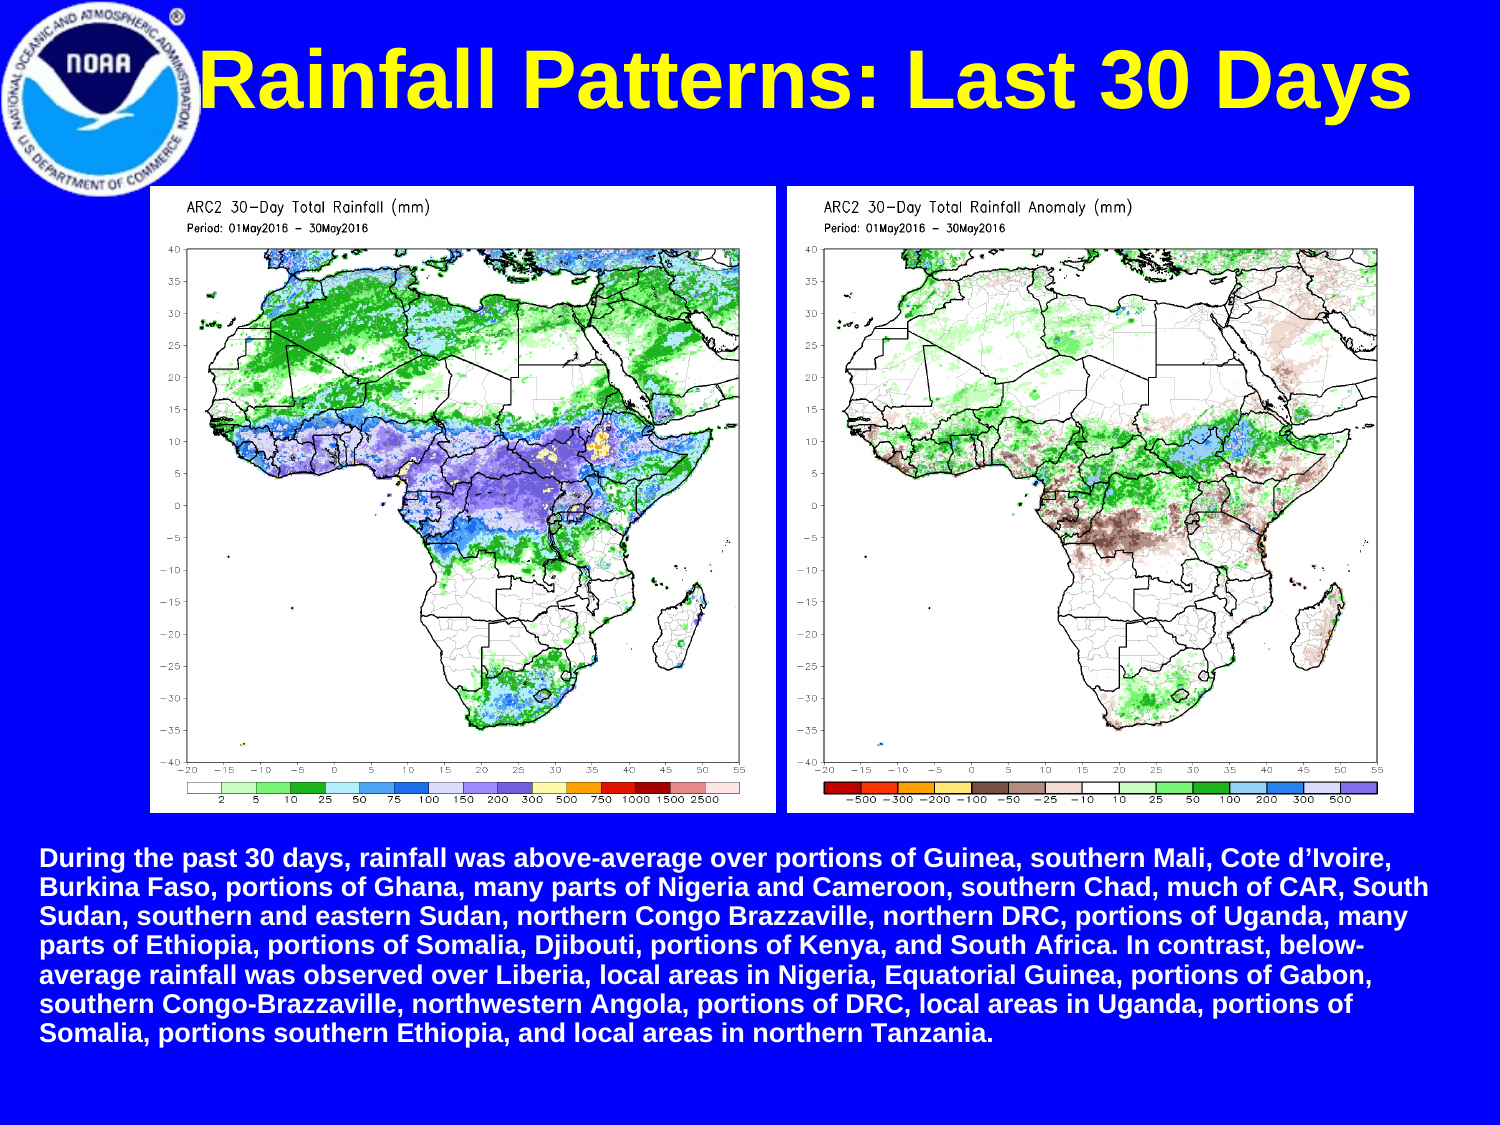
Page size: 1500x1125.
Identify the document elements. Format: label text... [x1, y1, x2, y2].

title Rainfall Patterns: Last 30 Days [174, 0, 1438, 150]
text_box During the past 30 days, rainfall was above-average over portions of Guinea, southern Mali, Cote d’Ivoire, Burkina Faso, portions of Ghana, many parts of Nigeria and Cameroon, southern Chad, much of CAR, South Sudan, southern and eastern Sudan, northern Congo Brazzaville, northern DRC, portions of Uganda, many parts of Ethiopia, portions of Somalia, Djibouti, portions of Kenya, and South Africa. In contrast, below-average rainfall was observed over Liberia, local areas in Nigeria, Equatorial Guinea, portions of Gabon, southern Congo-Brazzaville, northwestern Angola, portions of DRC, local areas in Uganda, portions of Somalia, portions southern Ethiopia, and local areas in northern Tanzania. [24, 836, 1475, 1057]
picture [787, 186, 1413, 813]
picture [0, 0, 776, 813]
